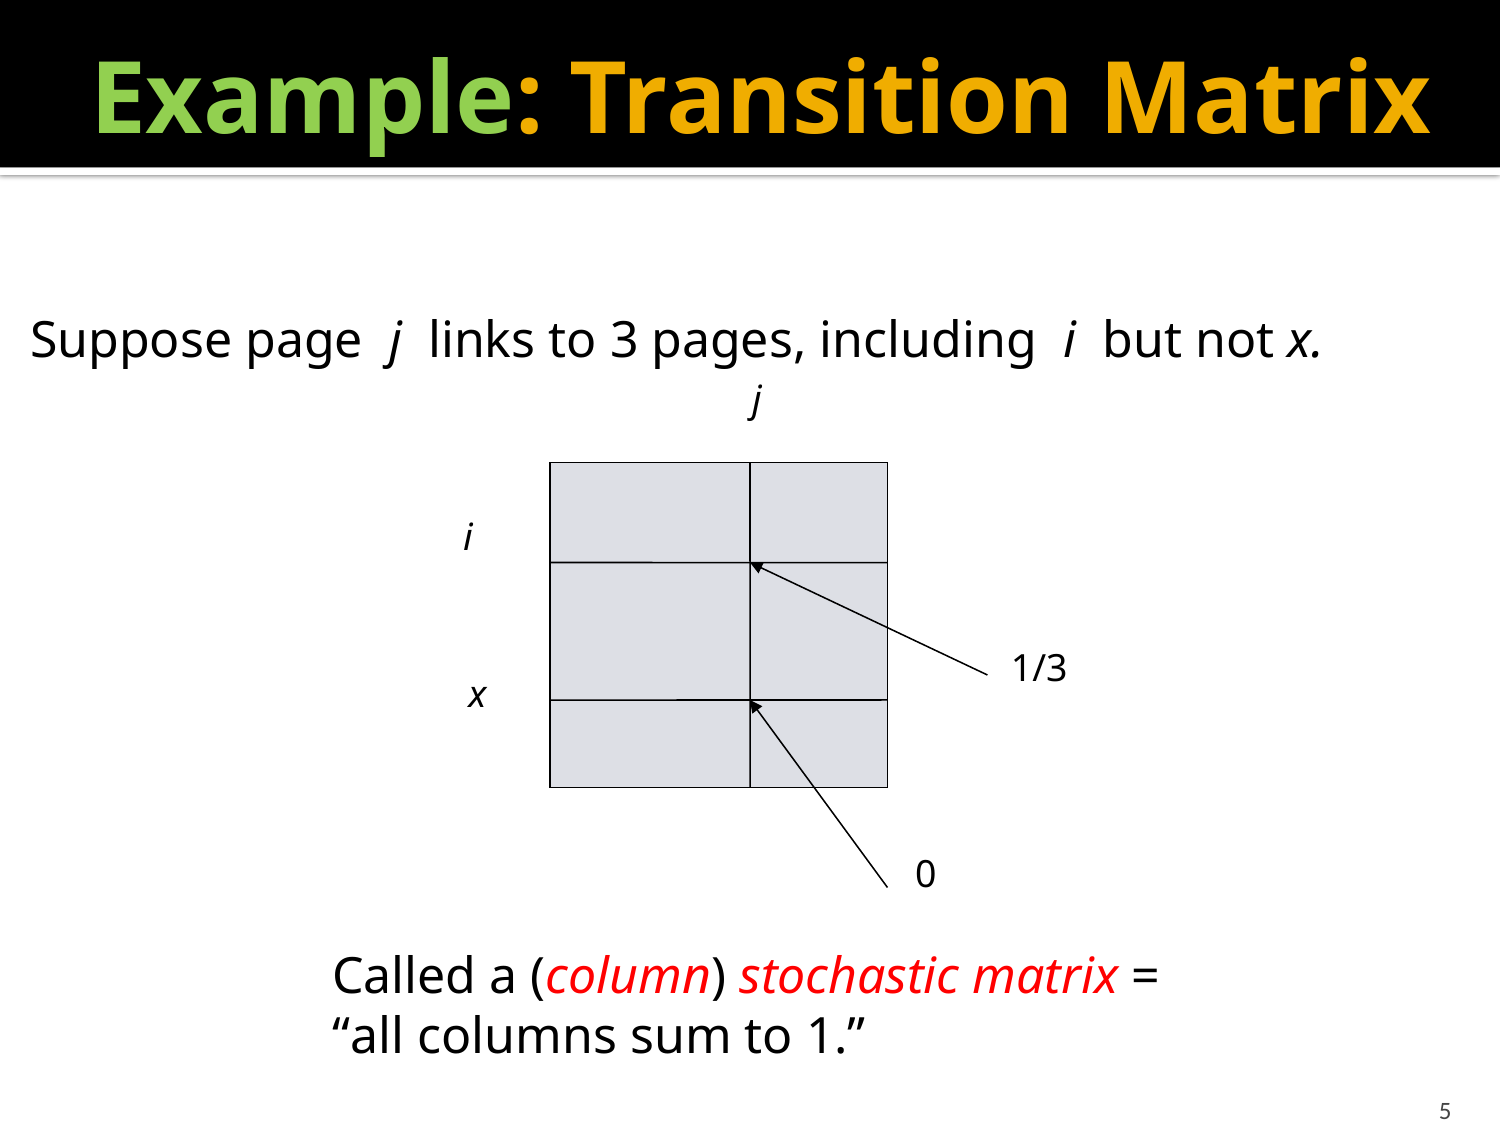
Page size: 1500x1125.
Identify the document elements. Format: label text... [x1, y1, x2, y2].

text_box [751, 566, 888, 788]
title Example: Transition Matrix [75, 24, 1500, 163]
text_box Suppose page j links to 3 pages, including i but not x. [15, 299, 1340, 375]
text_box x [453, 662, 502, 723]
text_box 1/3 [996, 636, 1083, 696]
text_box [762, 563, 888, 627]
text_box [750, 562, 988, 676]
text_box [549, 462, 750, 562]
text_box Called a (column) stochastic matrix = “all columns sum to 1.” [317, 935, 1175, 1071]
text_box [751, 462, 888, 562]
text_box [549, 701, 750, 788]
text_box 0 [900, 842, 952, 903]
text_box j [737, 375, 777, 428]
text_box [750, 699, 888, 888]
text_box [549, 563, 750, 700]
text_box i [448, 505, 488, 566]
slide_number 5 [1345, 1080, 1467, 1125]
